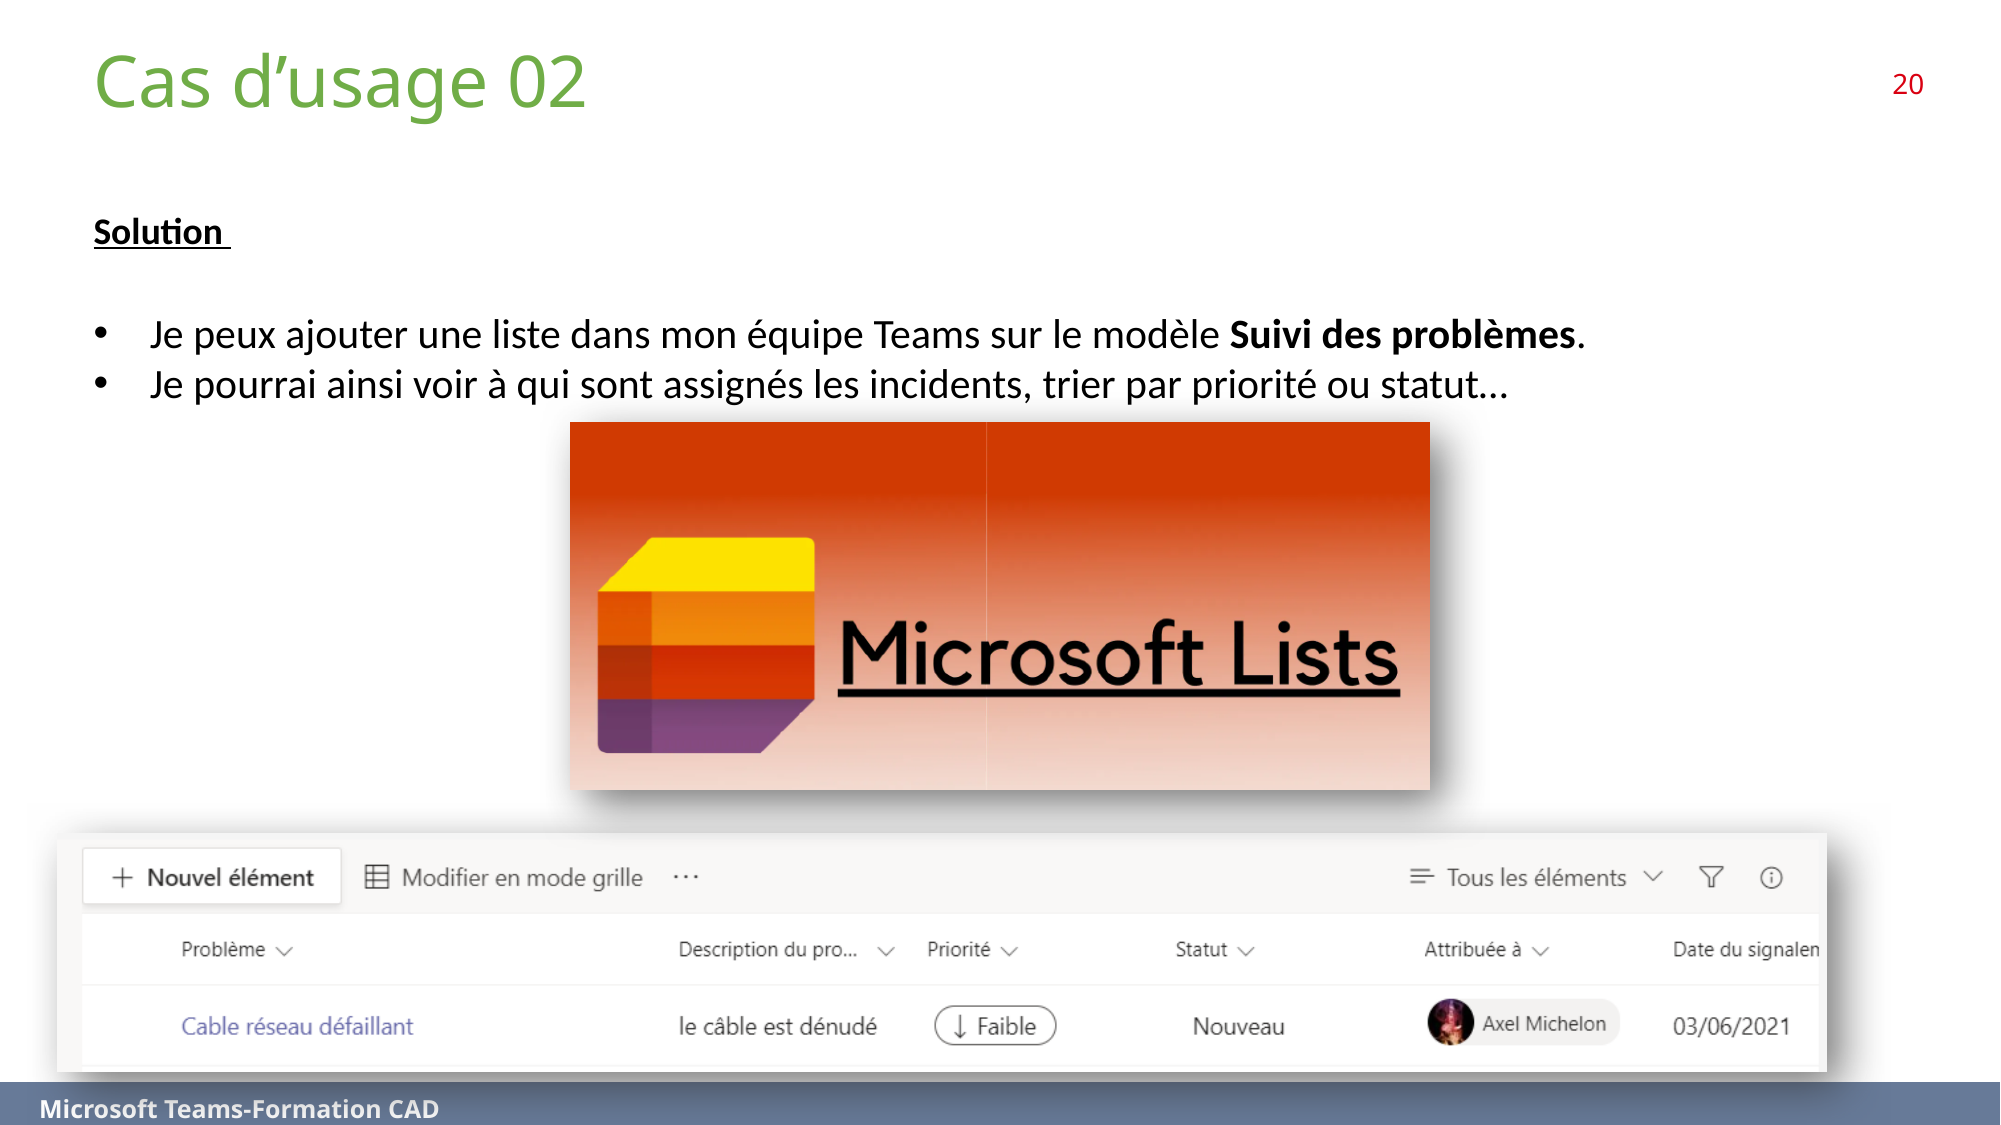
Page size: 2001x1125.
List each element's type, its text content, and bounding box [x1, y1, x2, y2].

picture [570, 422, 1430, 790]
text_box Je peux ajouter une liste dans mon équipe Teams sur le modèle Suivi des problèmes. Je pourrai ainsi voir à qui sont assignés les incidents, trier par priorité ou statut… [78, 299, 1801, 465]
picture [57, 832, 1827, 1072]
text_box Solution [78, 199, 315, 260]
title Cas d’usage 02 [78, 38, 1837, 131]
slide_number 20 [1868, 56, 1948, 116]
